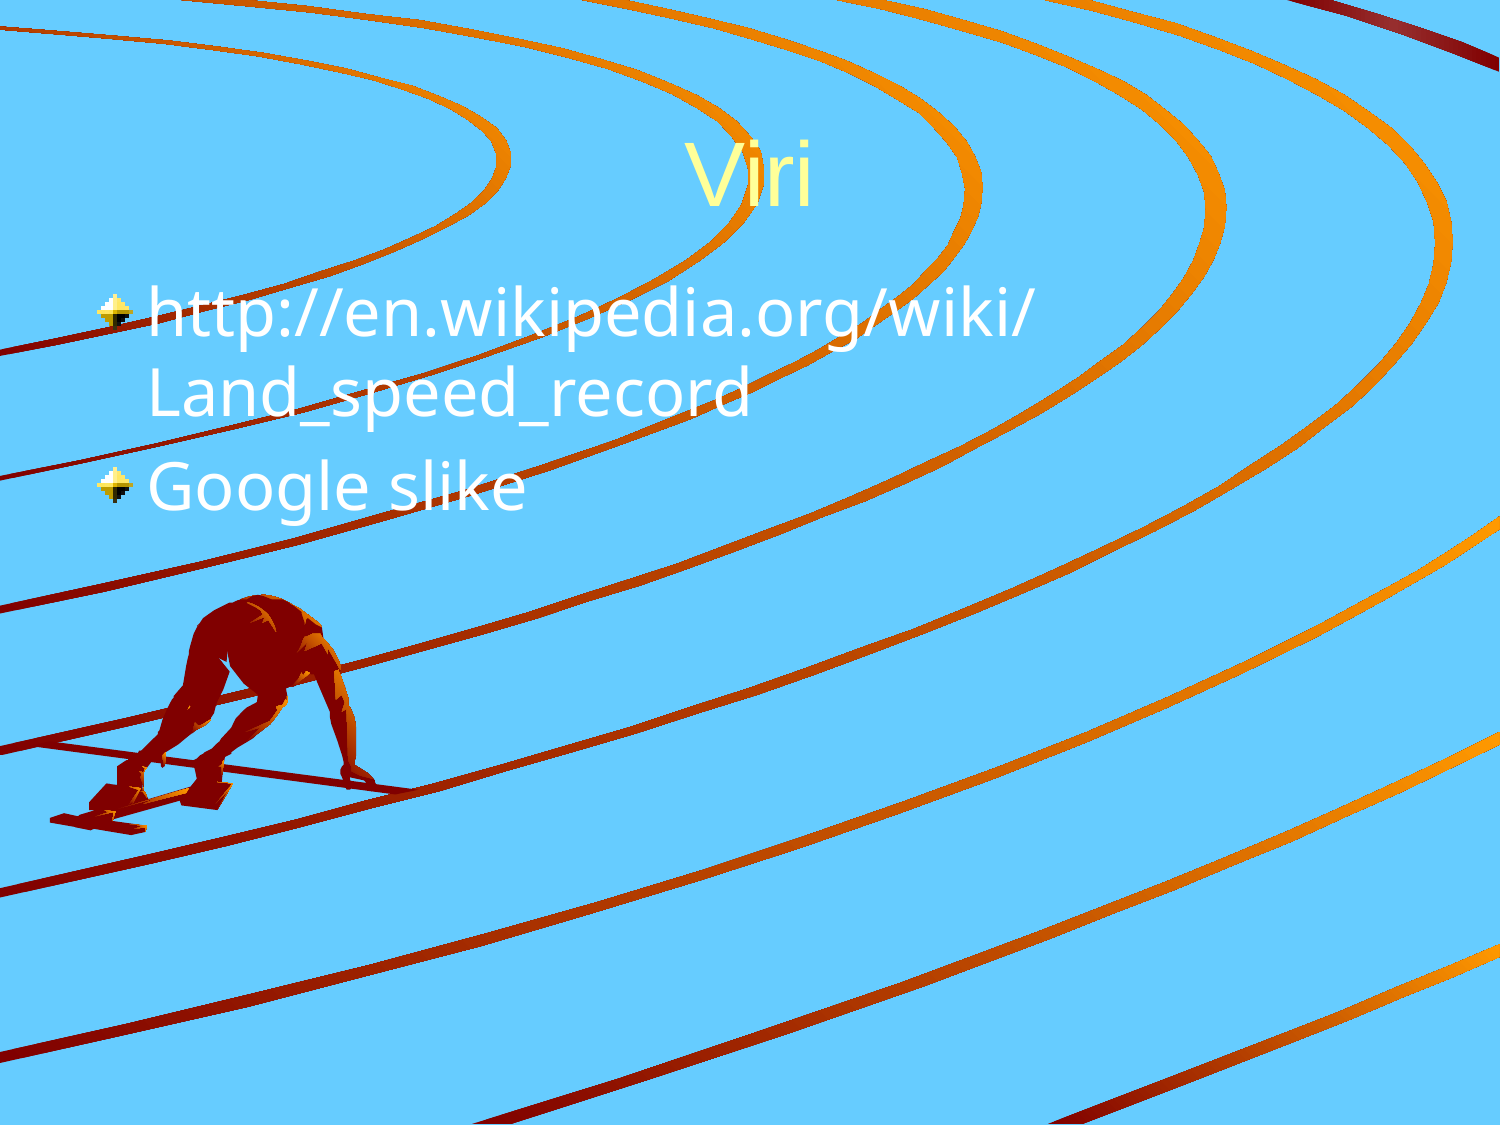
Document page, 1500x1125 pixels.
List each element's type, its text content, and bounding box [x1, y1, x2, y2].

picture [90, 286, 137, 334]
list http://en.wikipedia.org/wiki/Land_speed_record Google slike [75, 262, 1425, 1006]
picture [90, 459, 137, 507]
title Viri [75, 26, 1425, 233]
